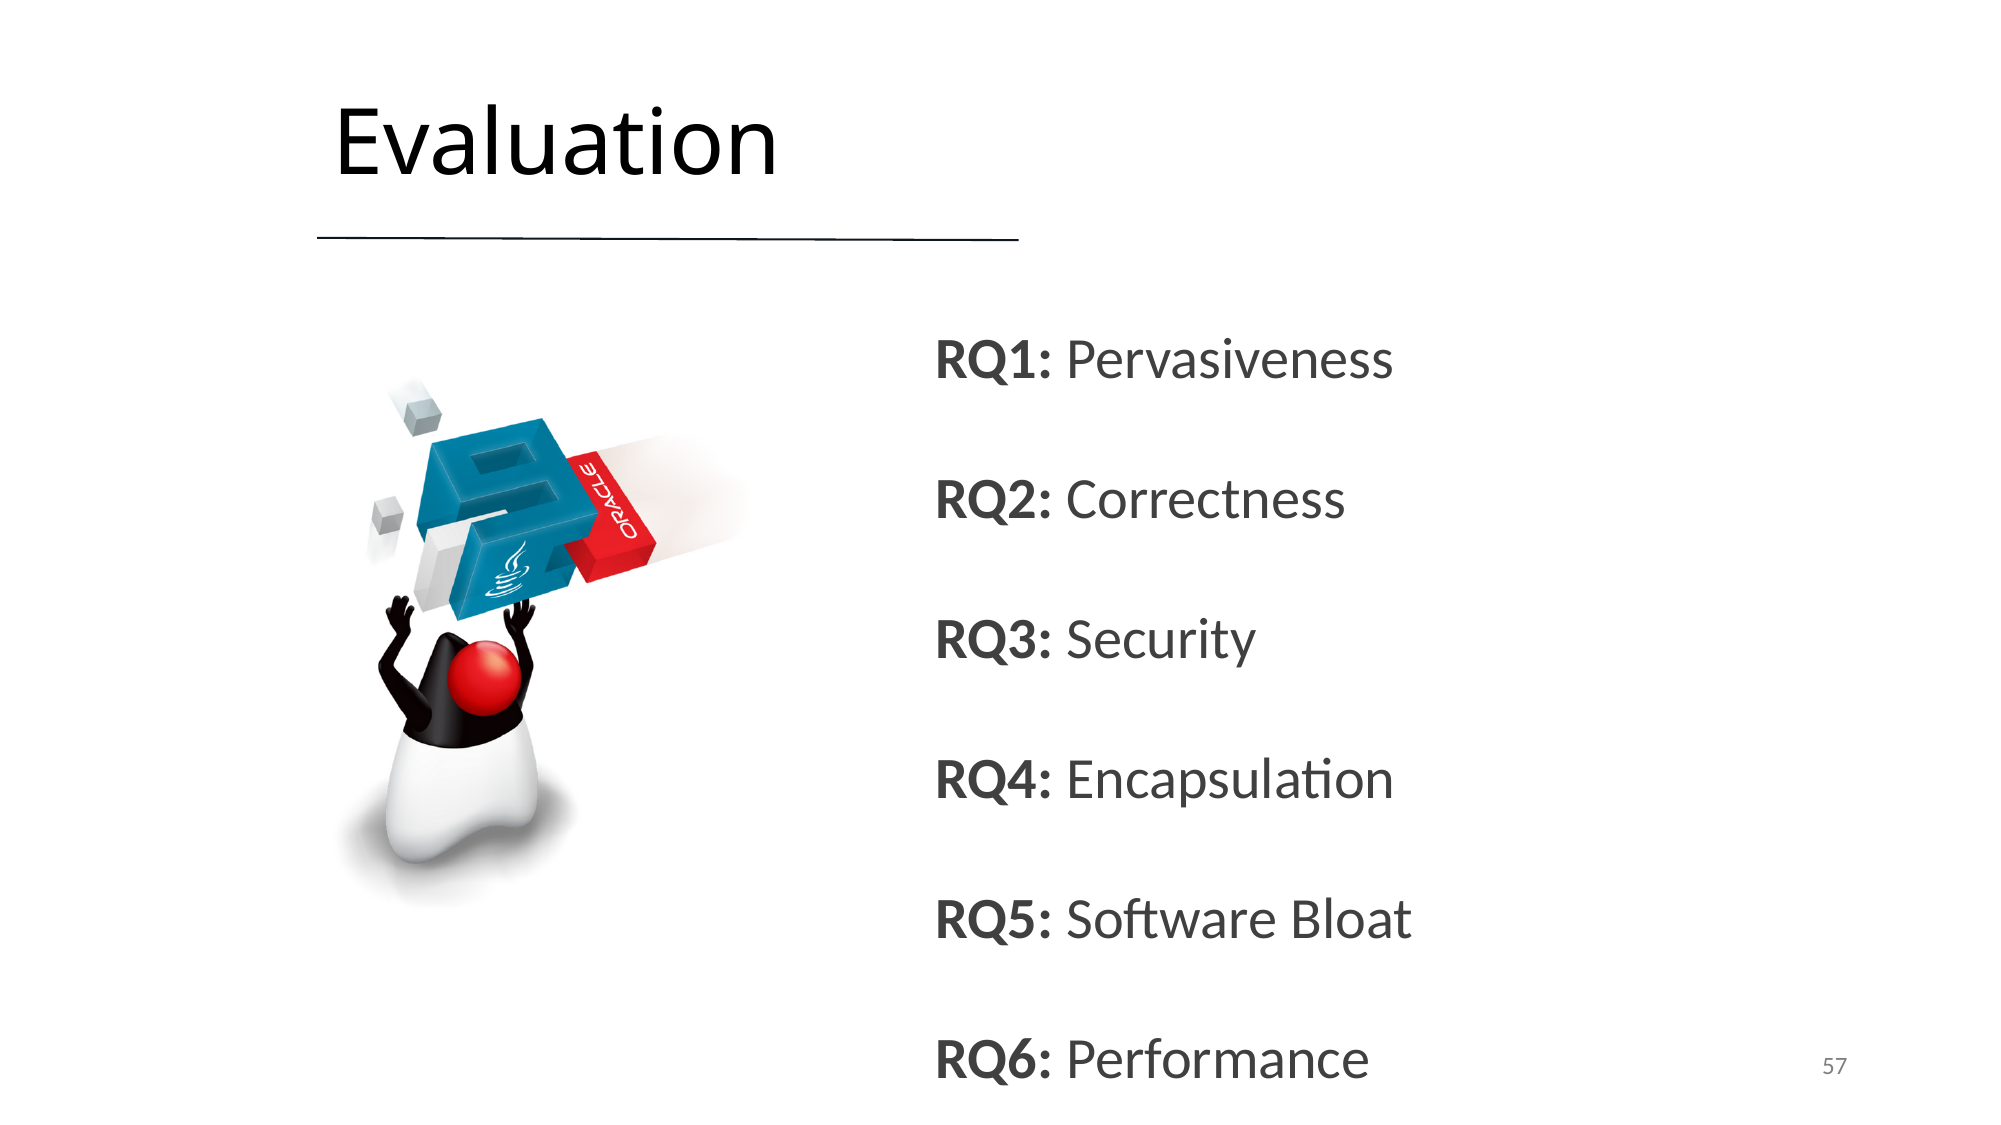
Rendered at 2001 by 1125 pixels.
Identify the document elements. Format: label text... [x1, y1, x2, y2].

title Evaluation [317, 72, 1668, 218]
text_box RQ1: Pervasiveness RQ2: Correctness RQ3: Security RQ4: Encapsulation RQ5: Software Bloat RQ6: Performance [920, 242, 1917, 1098]
picture [95, 312, 922, 932]
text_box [317, 237, 1019, 241]
text_box 57 [1412, 1042, 1863, 1103]
